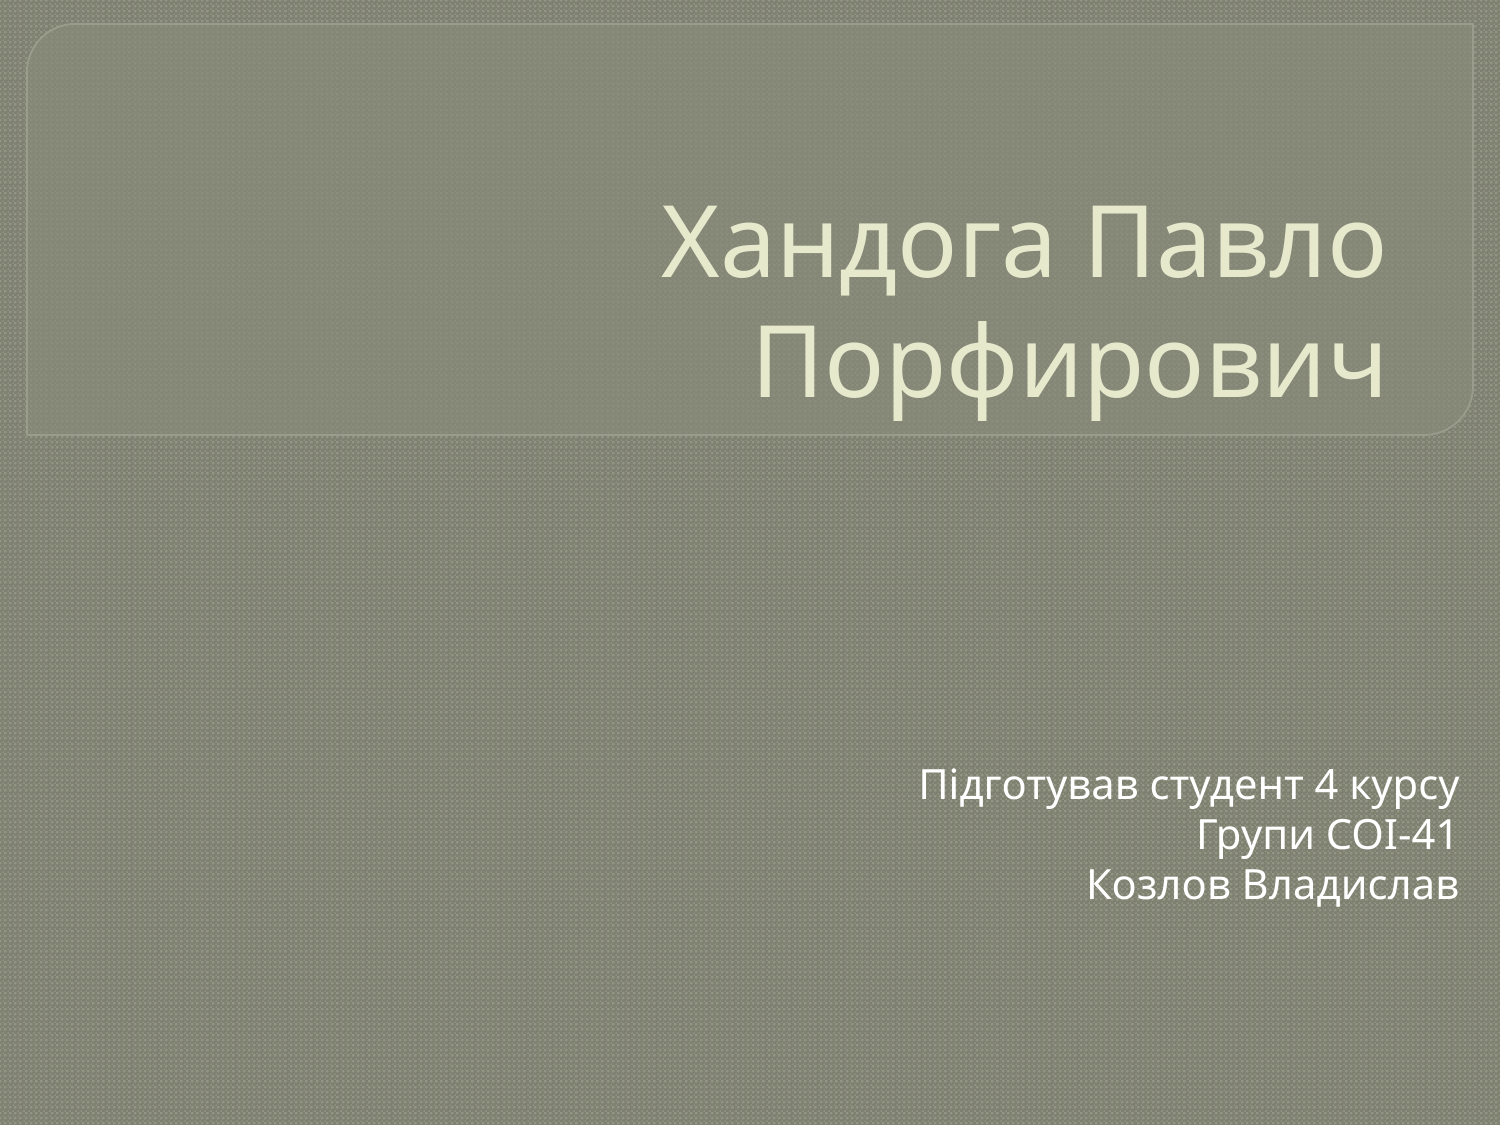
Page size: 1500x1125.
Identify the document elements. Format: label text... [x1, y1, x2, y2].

title Хандога Павло Порфирович [76, 62, 1427, 425]
subtitle Підготував студент 4 курсу Групи СОІ-41 Козлов Владислав [485, 750, 1500, 1038]
